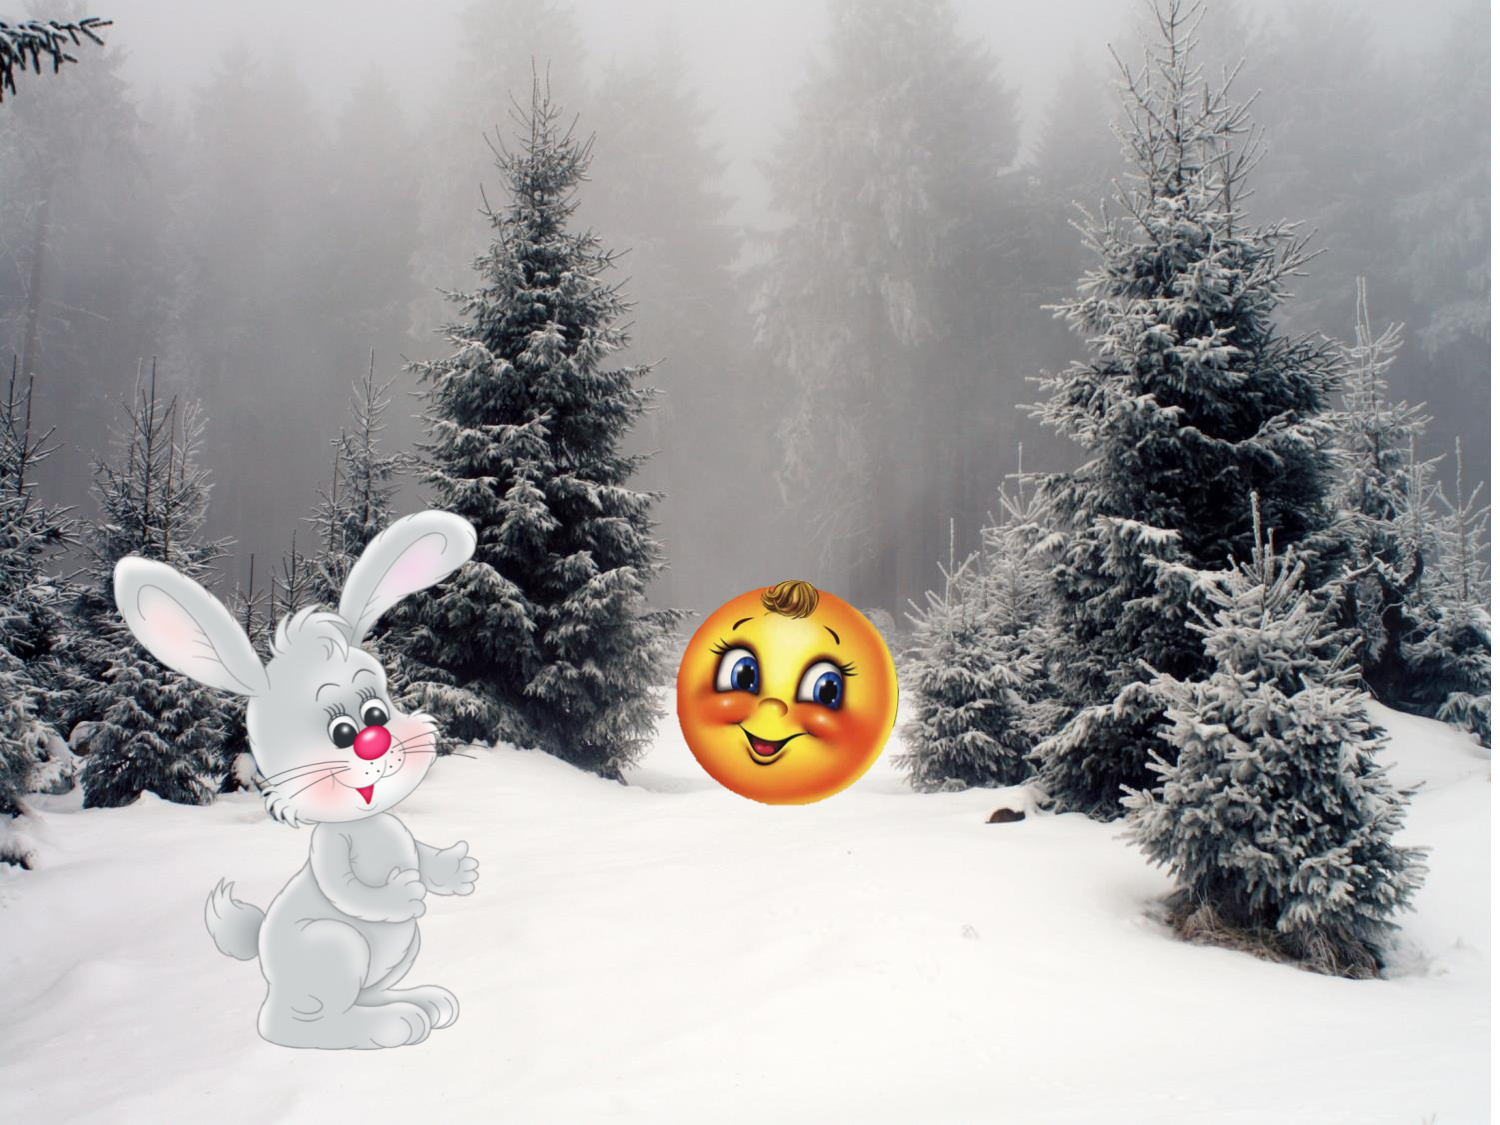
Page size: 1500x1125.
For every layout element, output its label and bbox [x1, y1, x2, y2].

list [0, 0, 1492, 1125]
picture [88, 487, 555, 1071]
picture [676, 580, 900, 806]
